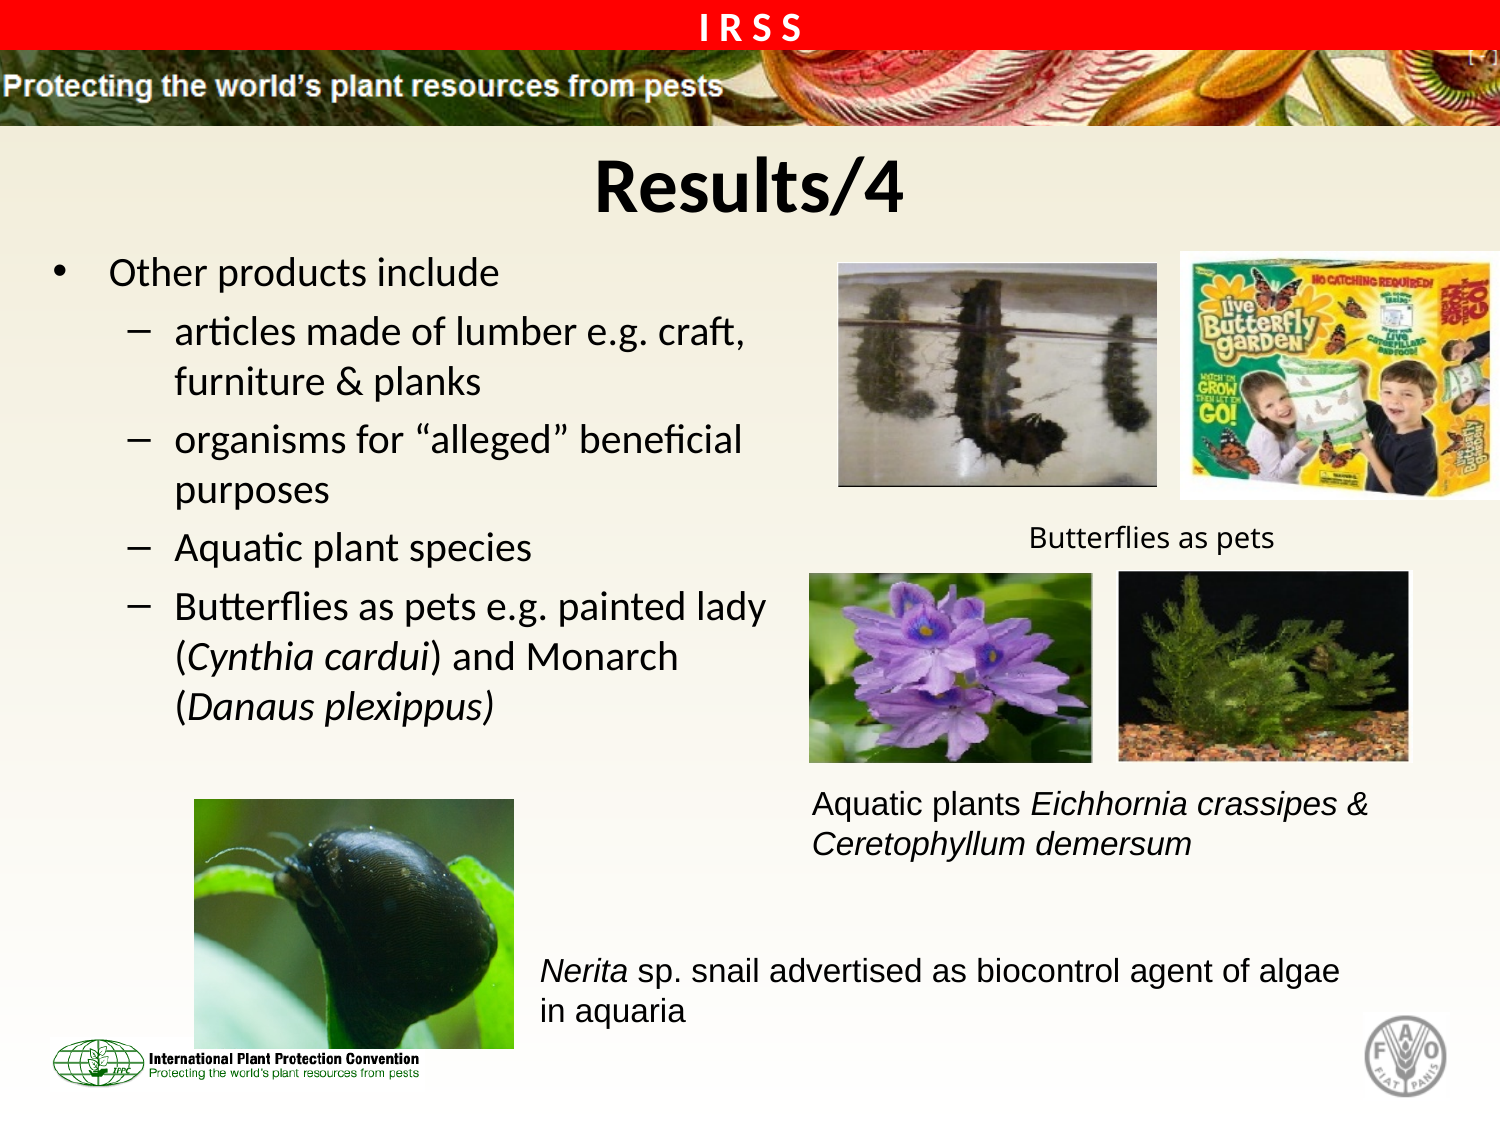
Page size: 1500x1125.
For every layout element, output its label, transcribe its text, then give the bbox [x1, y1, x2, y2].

list Other products include articles made of lumber e.g. craft, furniture & planks organisms for “alleged” beneficial purposes Aquatic plant species Butterflies as pets e.g. painted lady (Cynthia cardui) and Monarch (Danaus plexippus) [37, 237, 798, 781]
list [1180, 251, 1500, 501]
picture [837, 262, 1157, 488]
picture [0, 50, 1500, 126]
picture [808, 573, 1093, 763]
text_box Nerita sp. snail advertised as biocontrol agent of algae in aquaria [524, 941, 1376, 1037]
picture [1115, 569, 1414, 763]
picture [50, 799, 514, 1092]
text_box Aquatic plants Eichhornia crassipes & Ceretophyllum demersum [797, 774, 1471, 870]
text_box Butterflies as pets [832, 512, 1471, 562]
title Results/4 [74, 124, 1426, 238]
